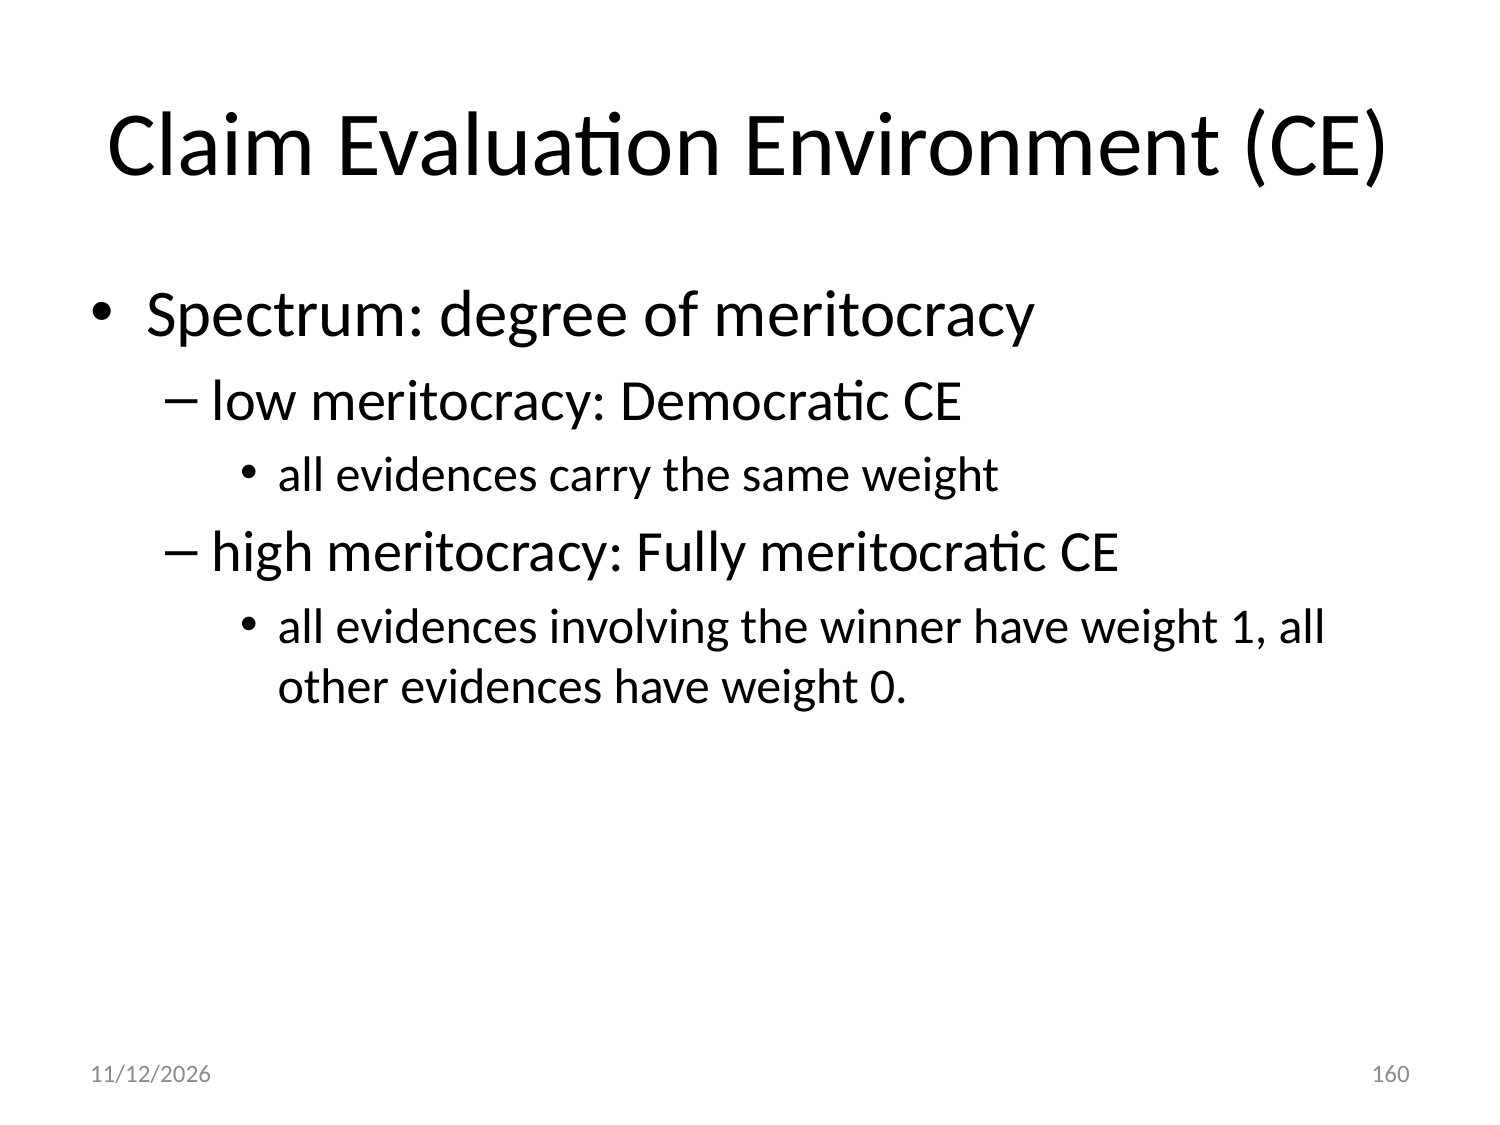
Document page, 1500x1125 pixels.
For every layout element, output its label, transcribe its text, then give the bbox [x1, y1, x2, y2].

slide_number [75, 1042, 425, 1103]
title Claim Evaluation Environment (CE) [75, 45, 1425, 233]
list Spectrum: degree of meritocracy low meritocracy: Democratic CE all evidences carry the same weight high meritocracy: Fully meritocratic CE all evidences involving the winner have weight 1, all other evidences have weight 0. [75, 262, 1425, 1005]
slide_number 160 [1074, 1042, 1425, 1103]
